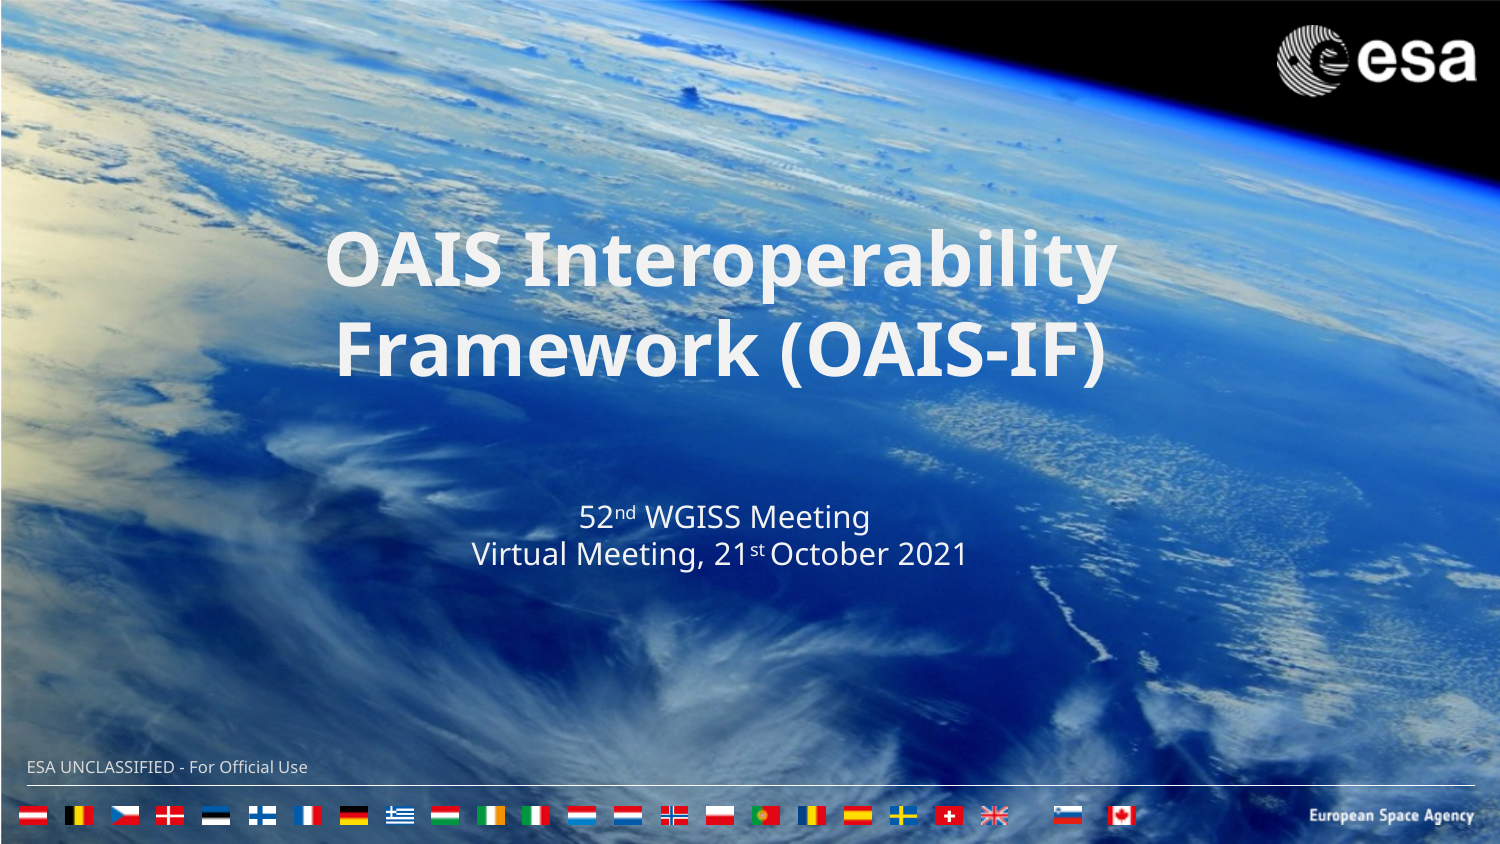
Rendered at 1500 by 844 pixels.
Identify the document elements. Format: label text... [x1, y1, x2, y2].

picture [2, 1, 1500, 844]
text_box 52nd WGISS Meeting Virtual Meeting, 21st October 2021 [214, 491, 1227, 616]
title OAIS Interoperability Framework (OAIS-IF) [88, 203, 1353, 400]
